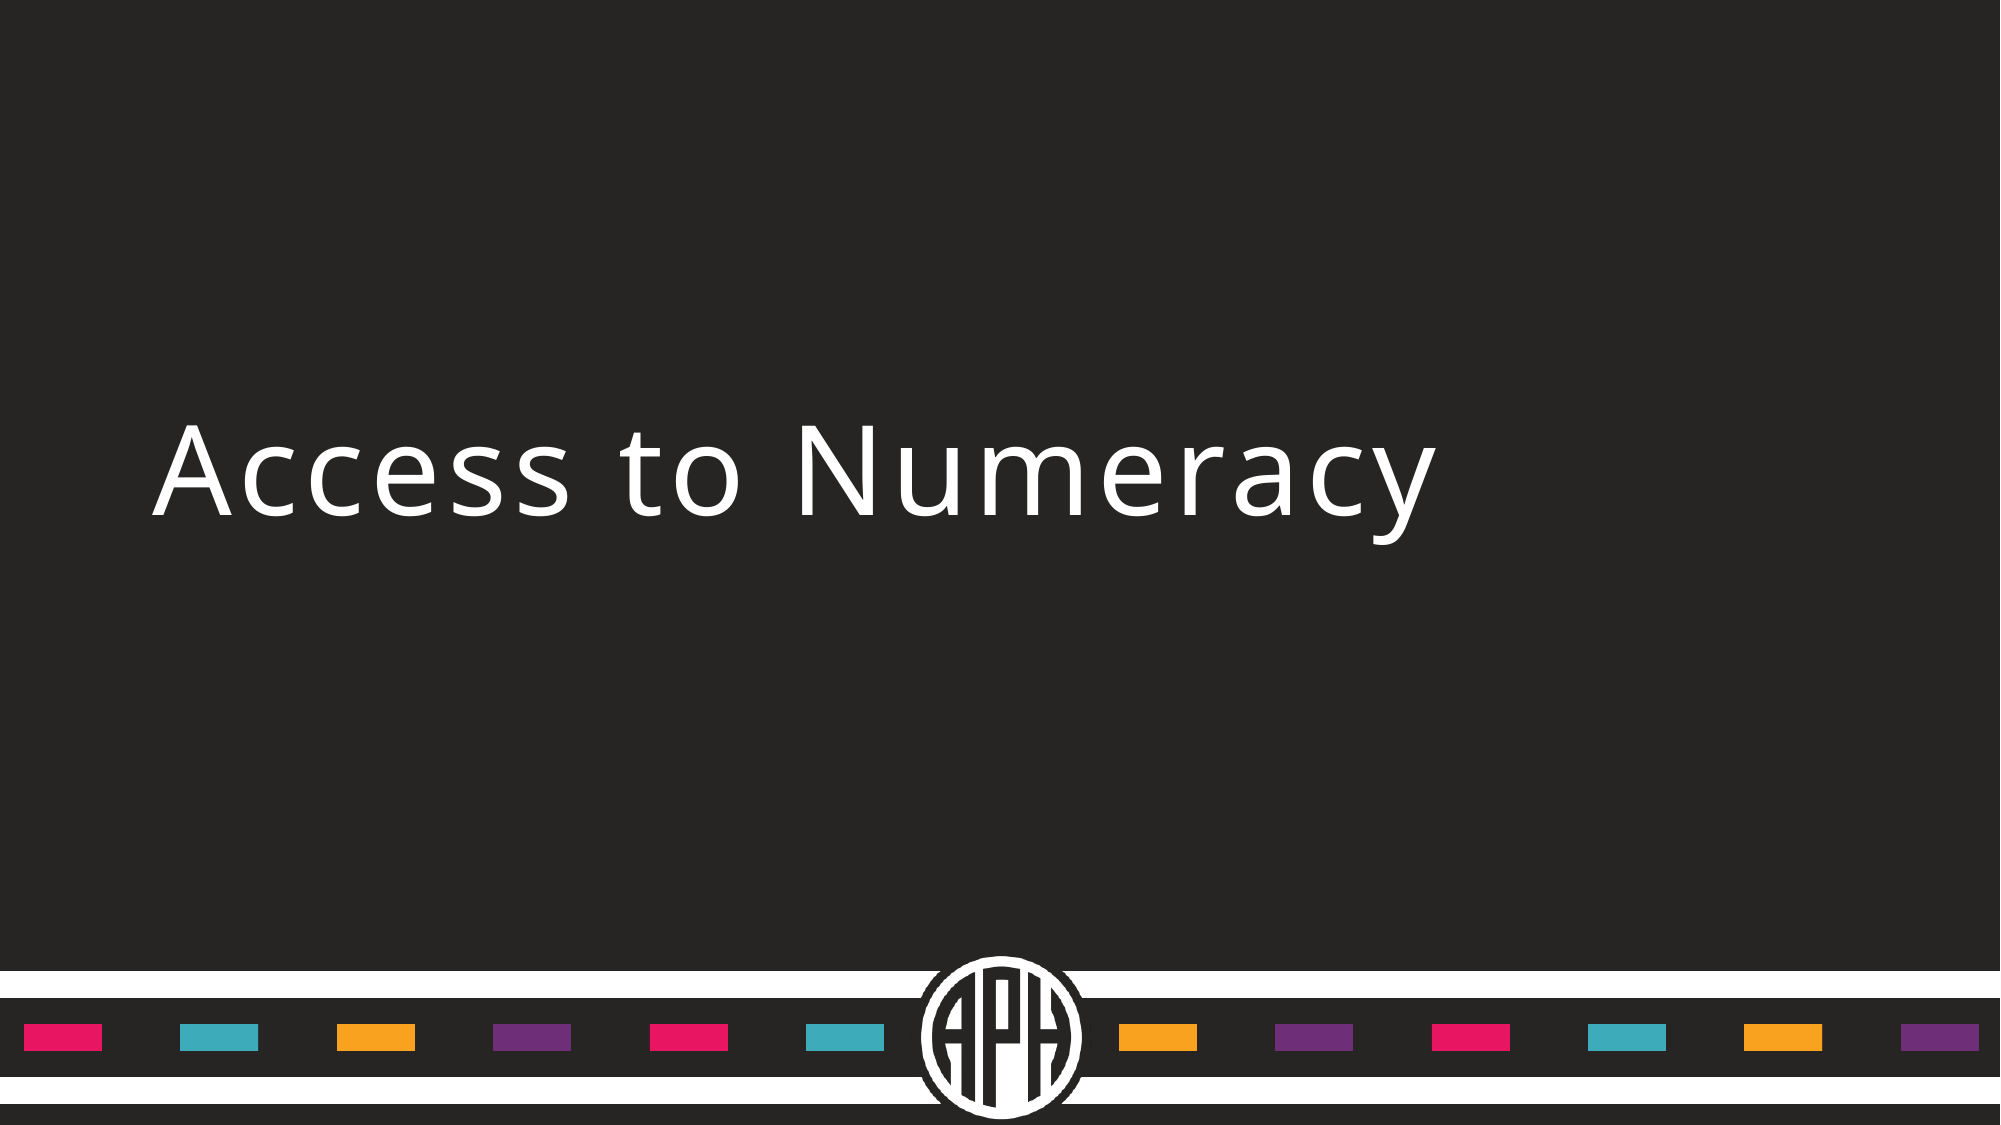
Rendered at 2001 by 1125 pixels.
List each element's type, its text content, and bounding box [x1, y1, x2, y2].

title Access to Numeracy [137, 82, 1863, 551]
